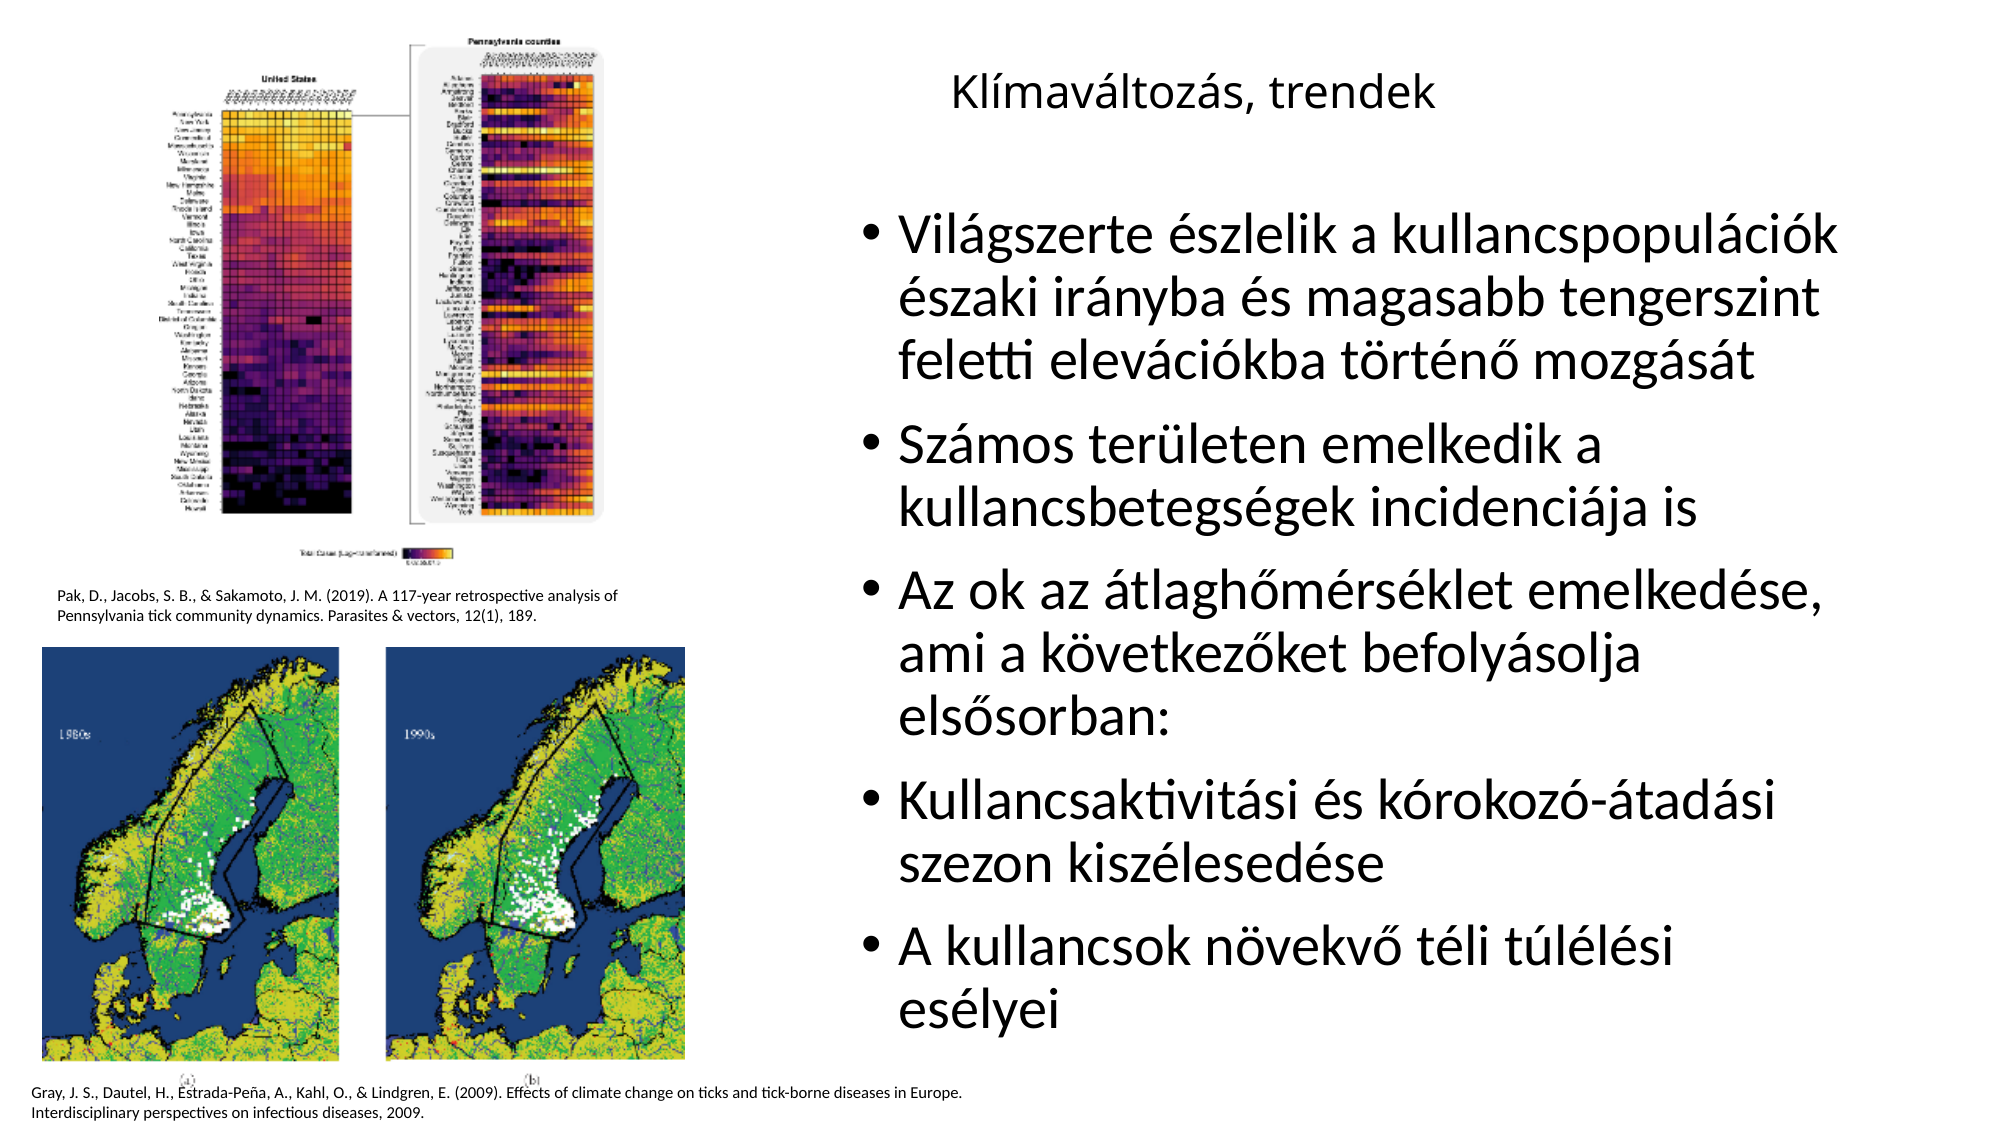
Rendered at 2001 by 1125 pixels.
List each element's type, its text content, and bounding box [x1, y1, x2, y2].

list Világszerte észlelik a kullancspopulációk északi irányba és magasabb tengerszint feletti elevációkba történő mozgását Számos területen emelkedik a kullancsbetegségek incidenciája is Az ok az átlaghőmérséklet emelkedése, ami a következőket befolyásolja elsősorban: Kullancsaktivitási és kórokozó-átadási szezon kiszélesedése A kullancsok növekvő téli túlélési esélyei [846, 196, 1863, 1111]
text_box Gray, J. S., Dautel, H., Estrada-Peña, A., Kahl, O., & Lindgren, E. (2009). Effects of climate change on ticks and tick-borne diseases in Europe. Interdisciplinary perspectives on infectious diseases, 2009. [16, 1074, 1017, 1125]
title Klímaváltozás, trendek [935, 61, 1741, 126]
picture [42, 647, 685, 1088]
text_box Pak, D., Jacobs, S. B., & Sakamoto, J. M. (2019). A 117-year retrospective analysis of Pennsylvania tick community dynamics. Parasites & vectors, 12(1), 189. [42, 576, 639, 632]
picture [159, 37, 604, 567]
